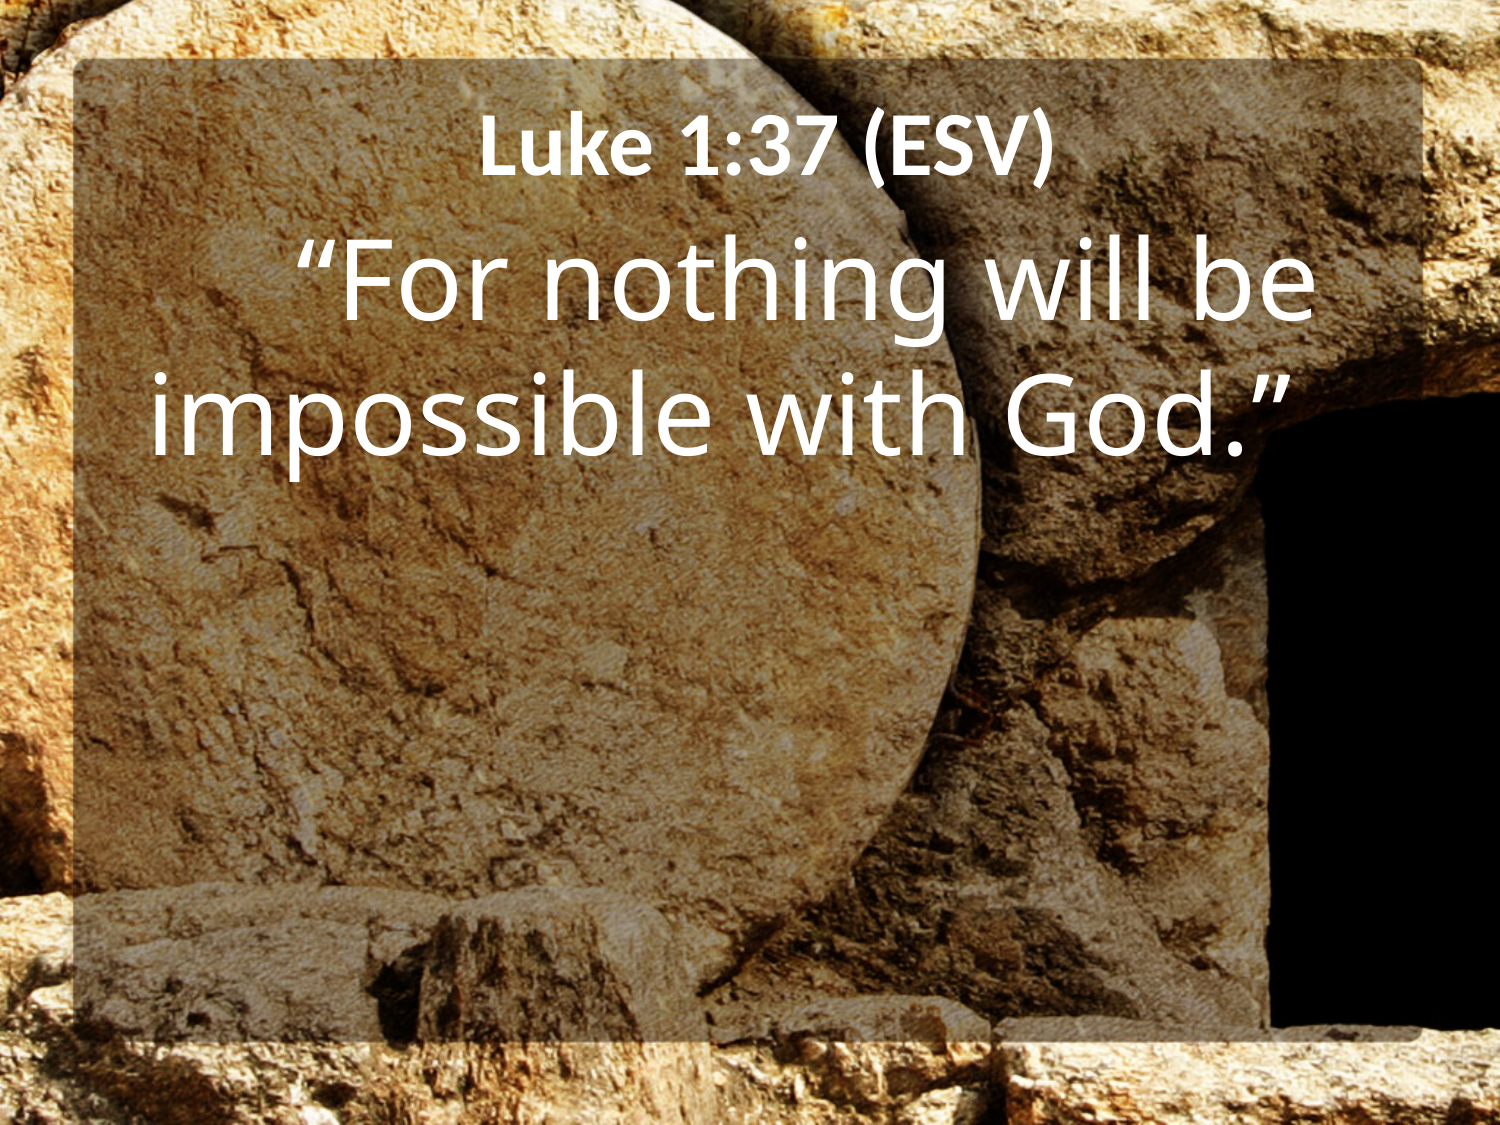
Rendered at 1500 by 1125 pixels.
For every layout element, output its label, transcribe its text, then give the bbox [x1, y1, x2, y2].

title Luke 1:37 (ESV) [75, 45, 1463, 233]
list “For nothing will be impossible with God.” [75, 200, 1438, 1100]
picture [0, 0, 1500, 1125]
